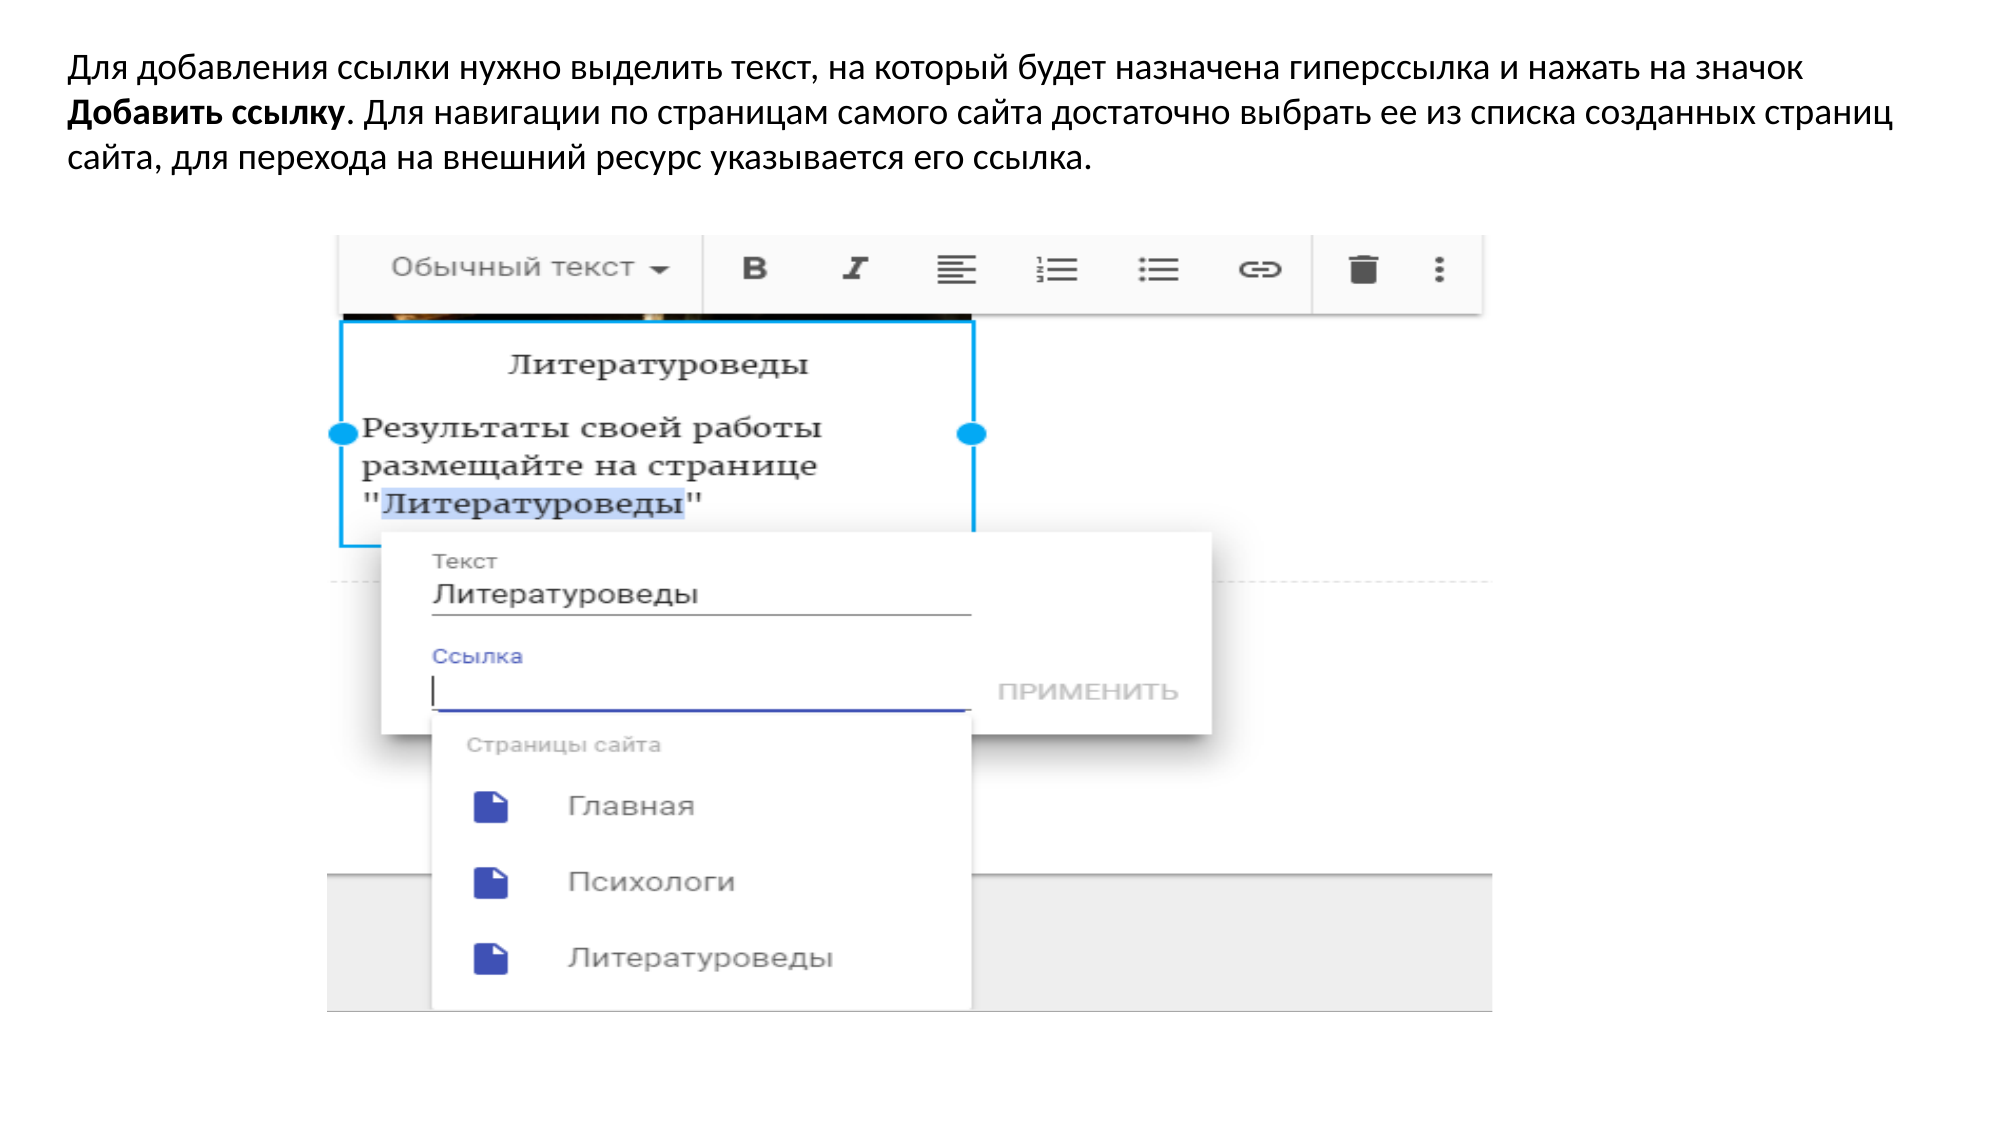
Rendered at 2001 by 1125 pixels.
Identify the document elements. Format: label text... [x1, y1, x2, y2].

picture [326, 234, 1493, 1012]
text_box Для добавления ссылки нужно выделить текст, на который будет назначена гиперссылка и нажать на значок Добавить ссылку. Для навигации по страницам самого сайта достаточно выбрать ее из списка созданных страниц сайта, для перехода на внешний ресурс указывается его ссылка. [52, 34, 1923, 185]
